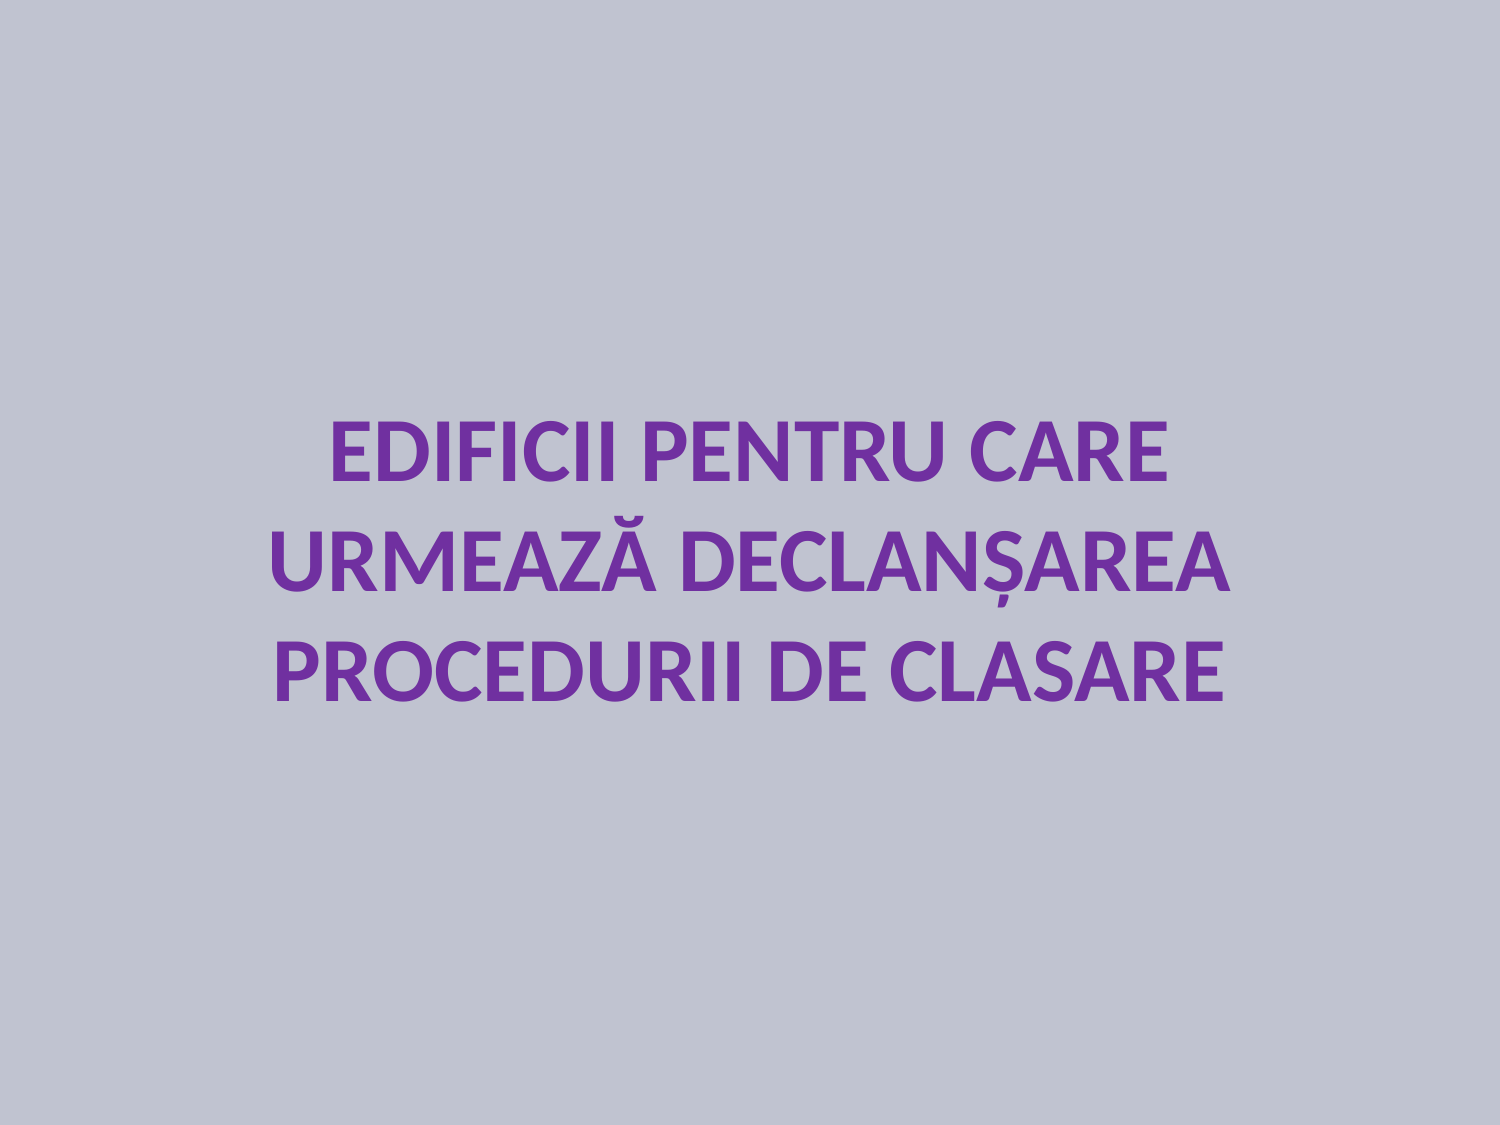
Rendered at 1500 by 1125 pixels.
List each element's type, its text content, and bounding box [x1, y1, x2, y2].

title EDIFICII PENTRU CARE URMEAZĂ DECLANȘAREA PROCEDURII DE CLASARE [112, 377, 1388, 733]
